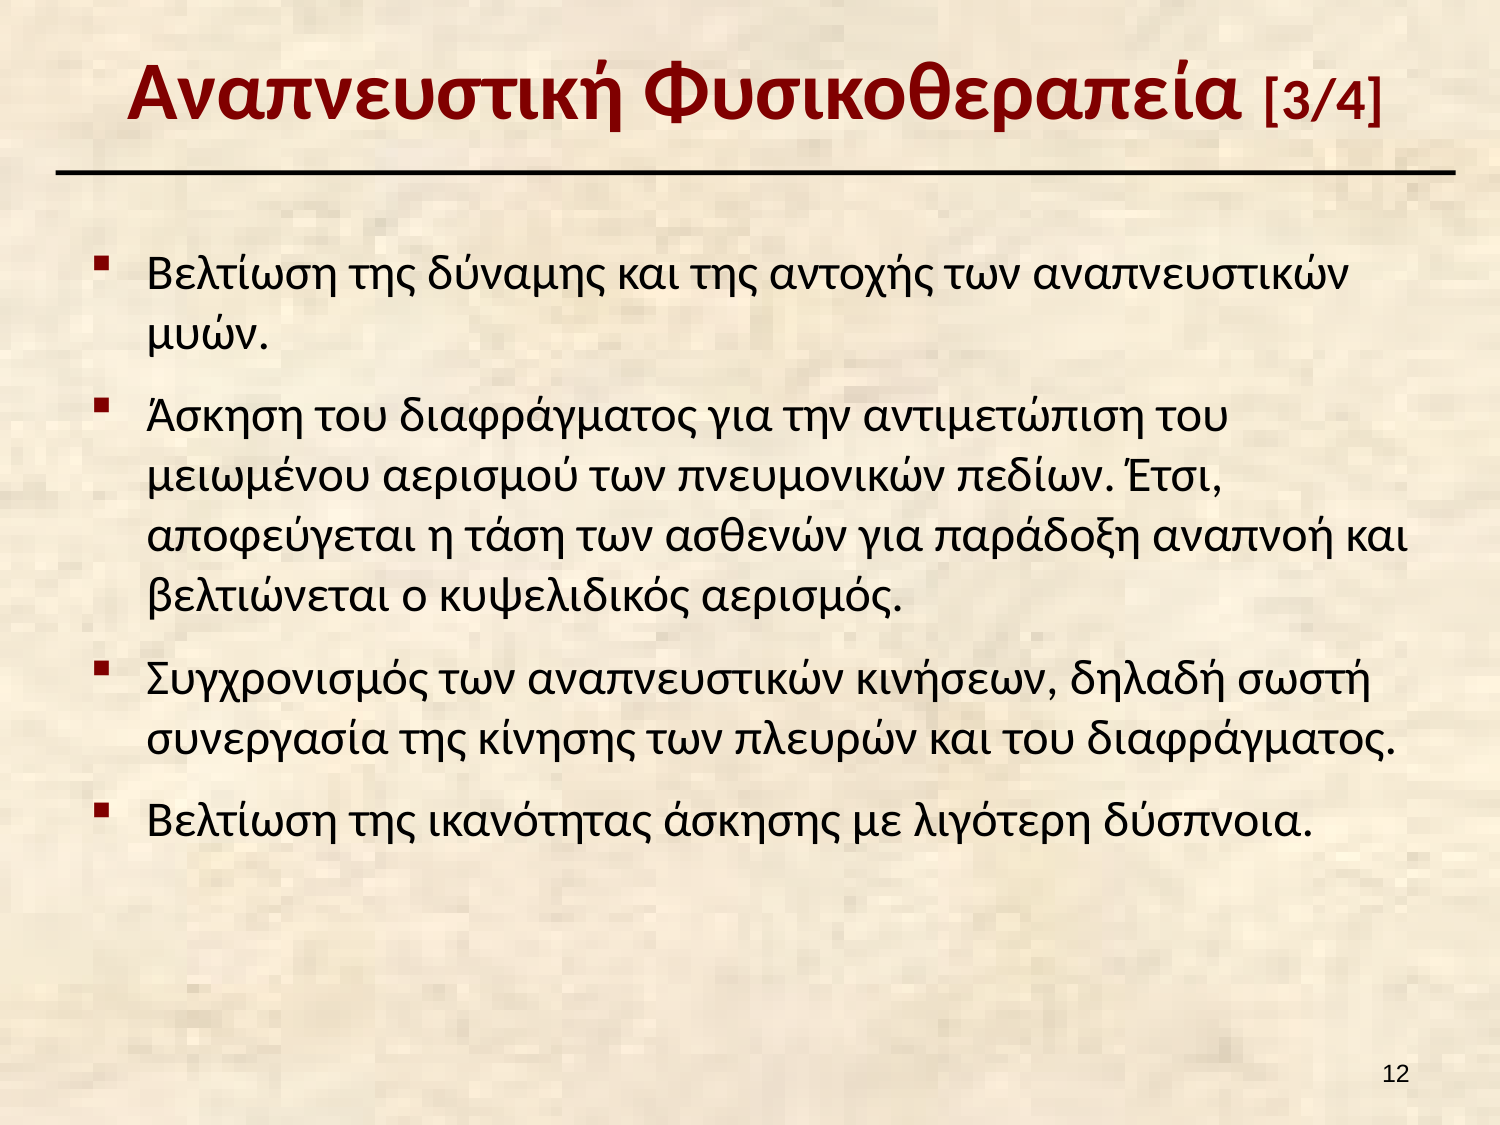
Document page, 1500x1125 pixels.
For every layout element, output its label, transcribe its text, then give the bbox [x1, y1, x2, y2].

list Βελτίωση της δύναμης και της αντοχής των αναπνευστικών μυών. Άσκηση του διαφράγματος για την αντιμετώπιση του μειωμένου αερισμού των πνευμονικών πεδίων. Έτσι, αποφεύγεται η τάση των ασθενών για παράδοξη αναπνοή και βελτιώνεται ο κυψελιδικός αερισμός. Συγχρονισμός των αναπνευστικών κινήσεων, δηλαδή σωστή συνεργασία της κίνησης των πλευρών και του διαφράγματος. Βελτίωση της ικανότητας άσκησης με λιγότερη δύσπνοια. [75, 231, 1456, 1059]
slide_number 11 [1074, 1042, 1425, 1103]
title Αναπνευστική Φυσικοθεραπεία [3/4] [29, 0, 1483, 173]
